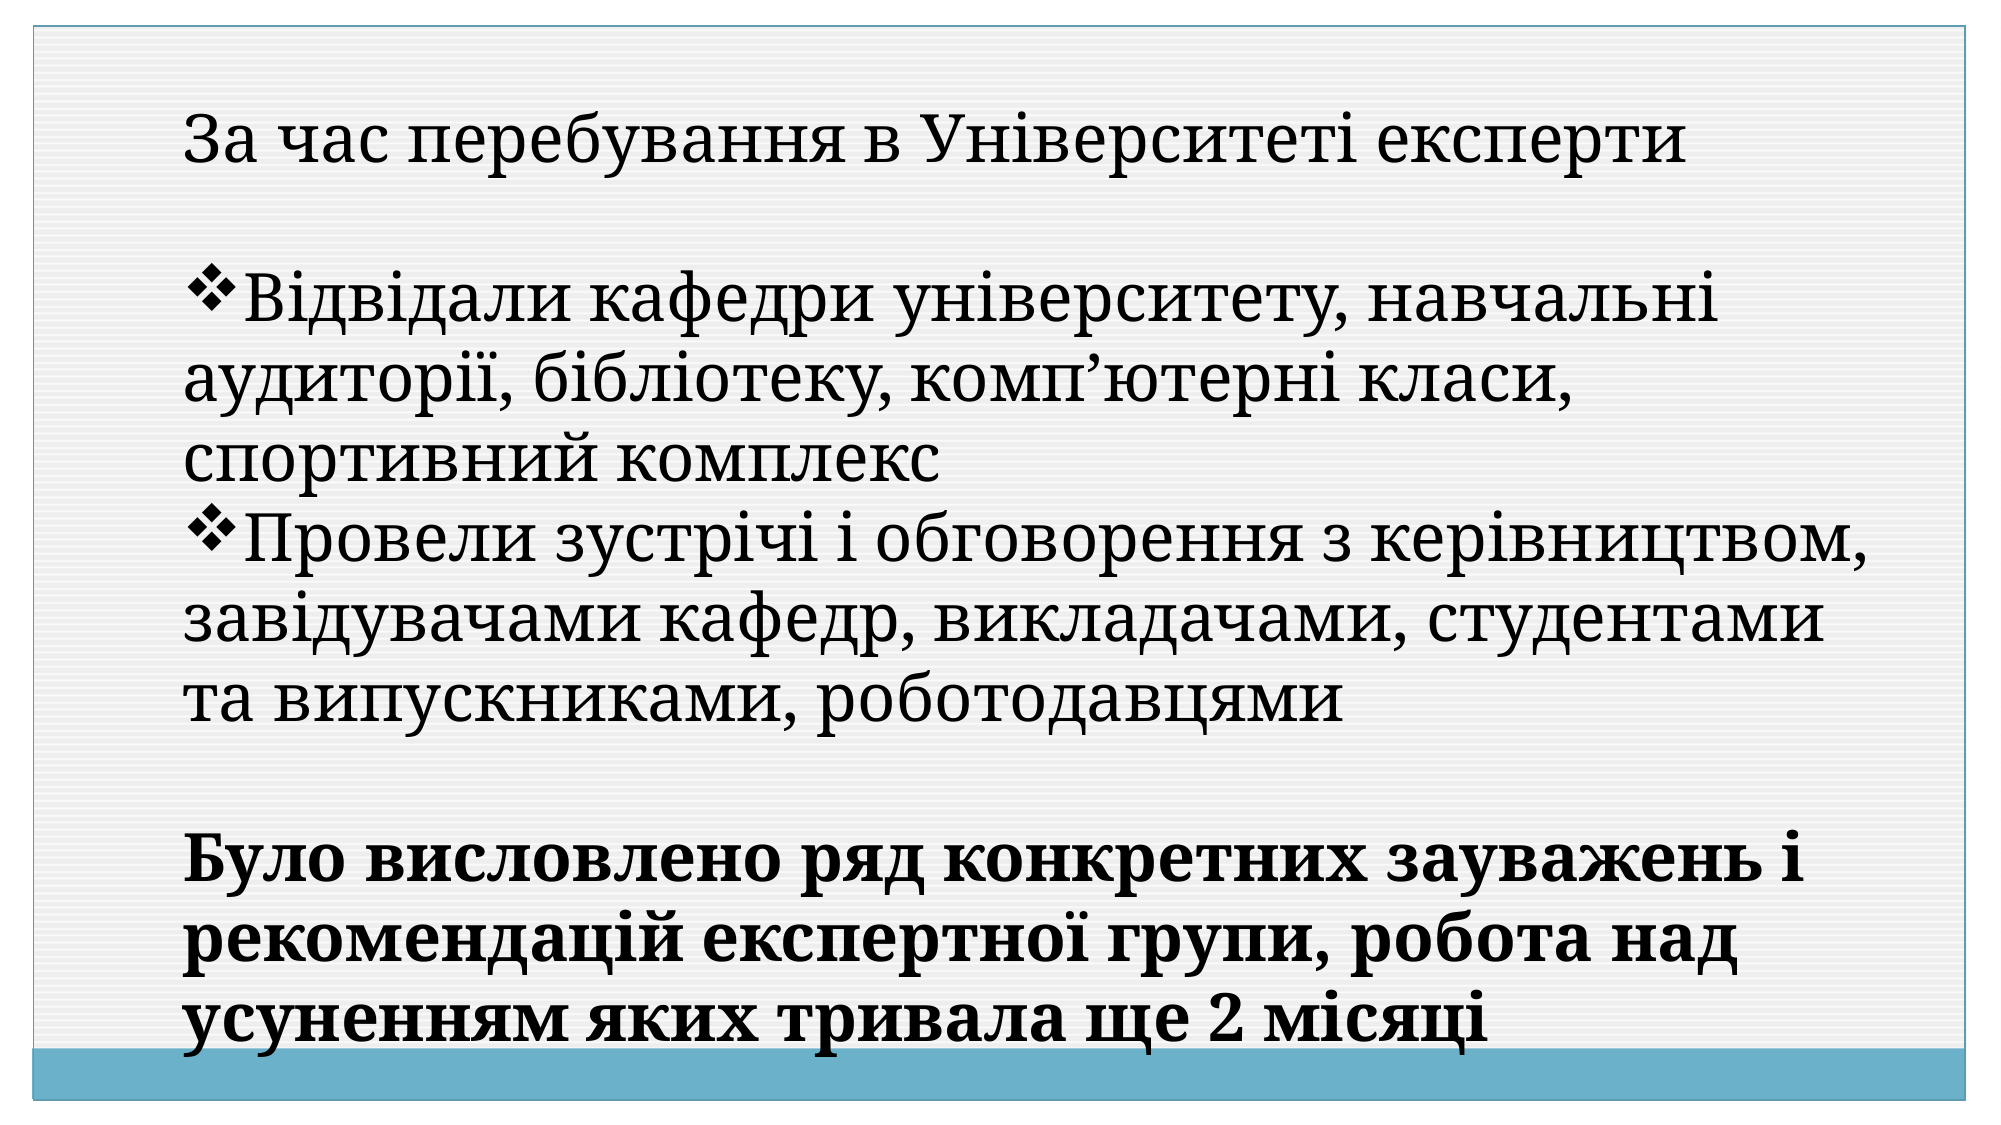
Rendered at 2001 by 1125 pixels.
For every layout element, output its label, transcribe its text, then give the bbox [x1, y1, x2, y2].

text_box За час перебування в Університеті експерти Відвідали кафедри університету, навчальні аудиторії, бібліотеку, комп’ютерні класи, спортивний комплекс Провели зустрічі і обговорення з керівництвом, завідувачами кафедр, викладачами, студентами та випускниками, роботодавцями Було висловлено ряд конкретних зауважень і рекомендацій експертної групи, робота над усуненням яких тривала ще 2 місяці [167, 87, 1916, 1125]
